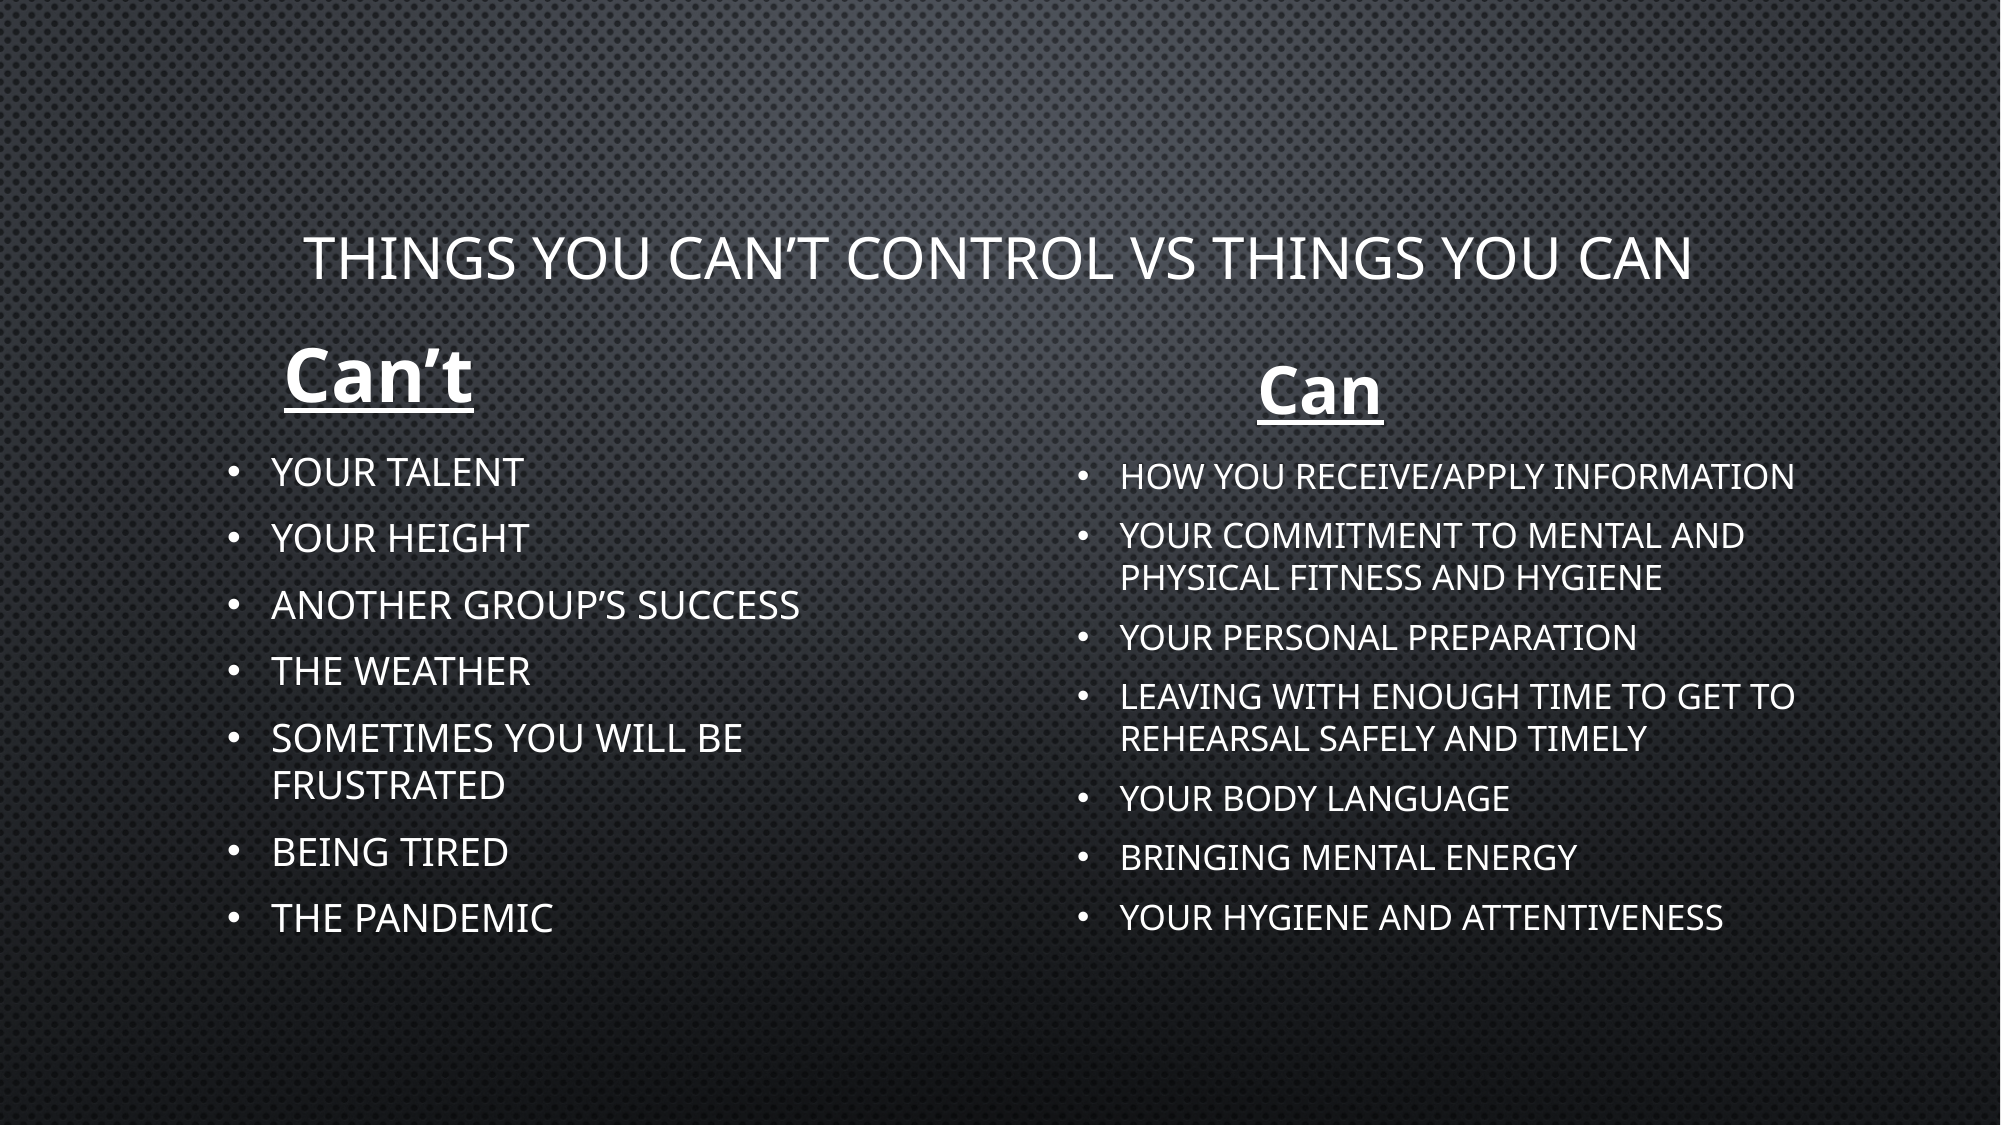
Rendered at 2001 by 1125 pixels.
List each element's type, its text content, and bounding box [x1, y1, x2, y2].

list How you receive/apply information Your commitment to mental and physical fitness and hygiene Your personal preparation Leaving with enough time to get to rehearsal safely and timely Your body language Bringing mental energy Your hygiene and attentiveness [1061, 439, 1813, 953]
text_box Your talent Your Height Another group’s success The weather Sometimes you will be frustrated Being tired The Pandemic [212, 437, 963, 950]
text_box Can’t [268, 319, 715, 425]
text_box Can [1242, 340, 1632, 436]
title Things you can’t control vs things you can [187, 99, 1813, 413]
